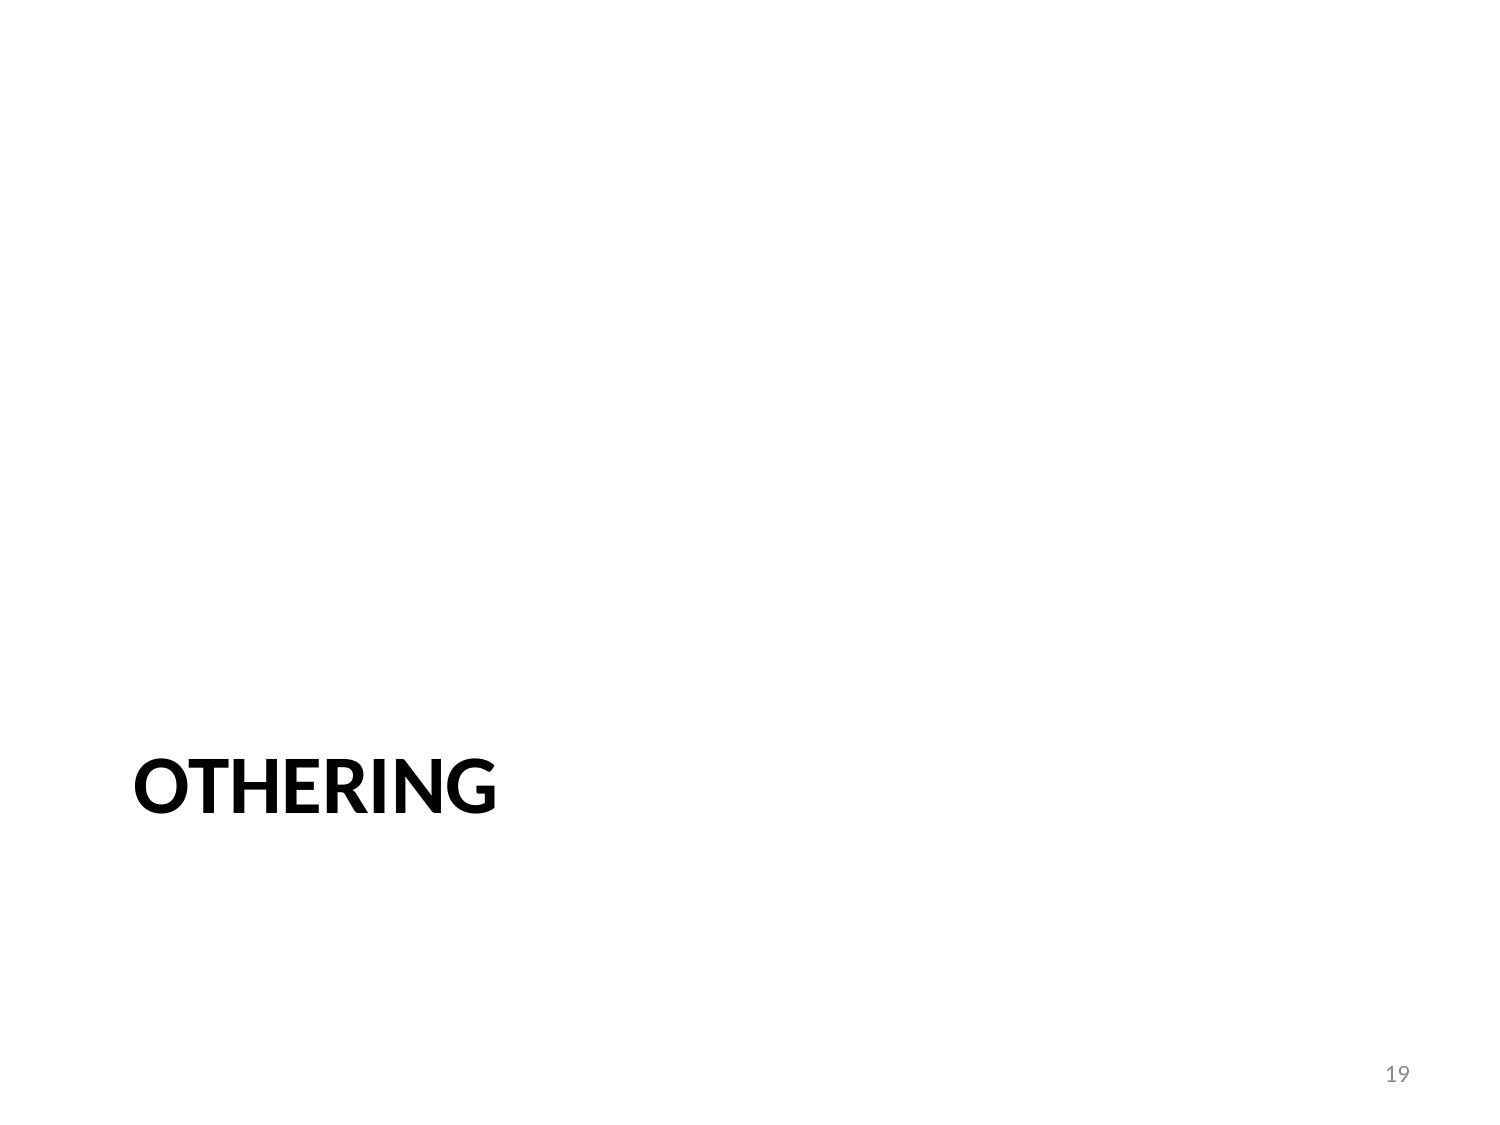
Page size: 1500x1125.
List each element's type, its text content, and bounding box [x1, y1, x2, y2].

slide_number 18 [1074, 1042, 1425, 1103]
title Othering [118, 722, 1394, 947]
